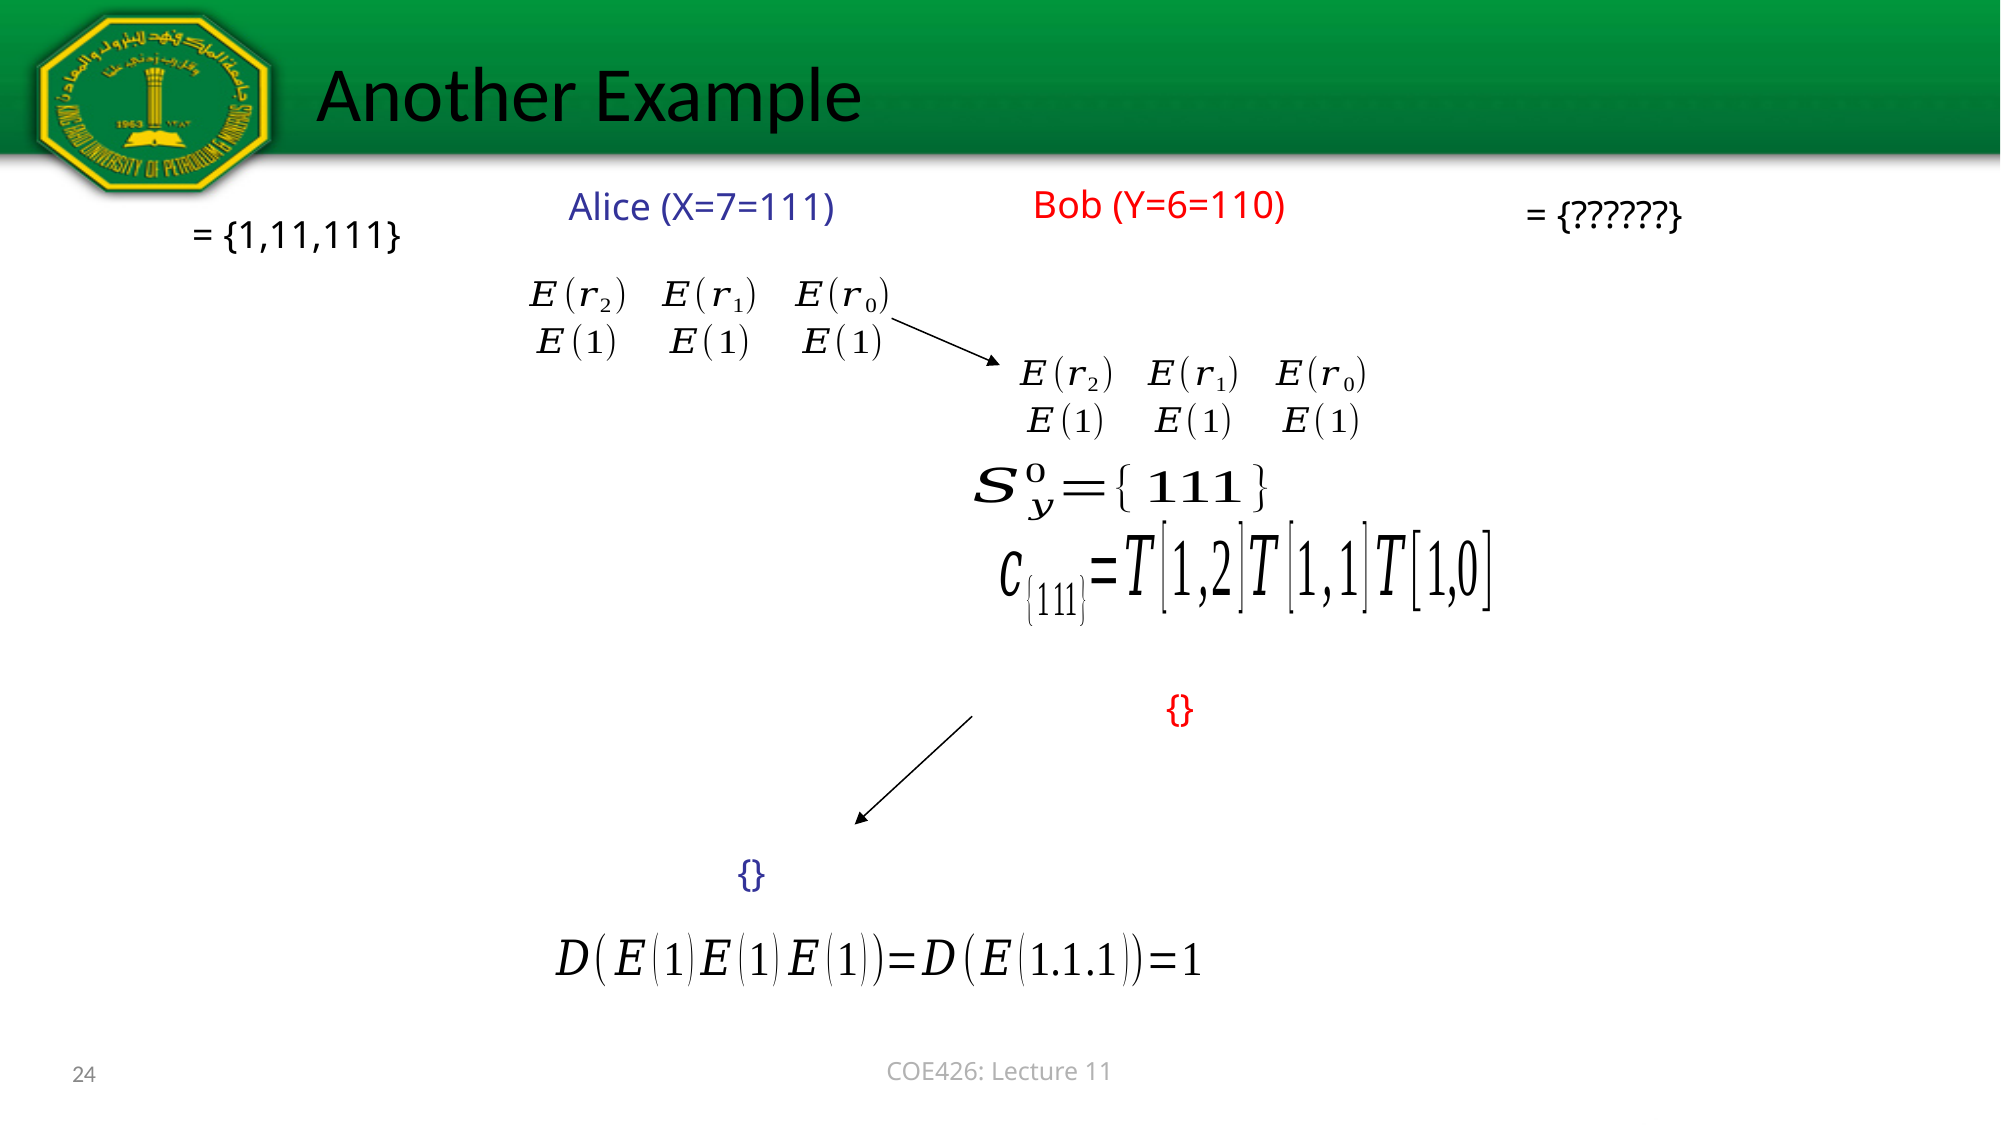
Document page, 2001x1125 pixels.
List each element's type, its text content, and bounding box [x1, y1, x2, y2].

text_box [854, 716, 973, 825]
footer COE426: Lecture 11 [662, 1042, 1338, 1103]
title Another Example [316, 35, 1915, 138]
picture [0, 0, 2001, 1125]
slide_number 24 [66, 1042, 517, 1103]
text_box Bob (Y=6=110) [1017, 173, 1315, 234]
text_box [891, 318, 1001, 366]
text_box Alice (X=7=111) [553, 175, 866, 236]
